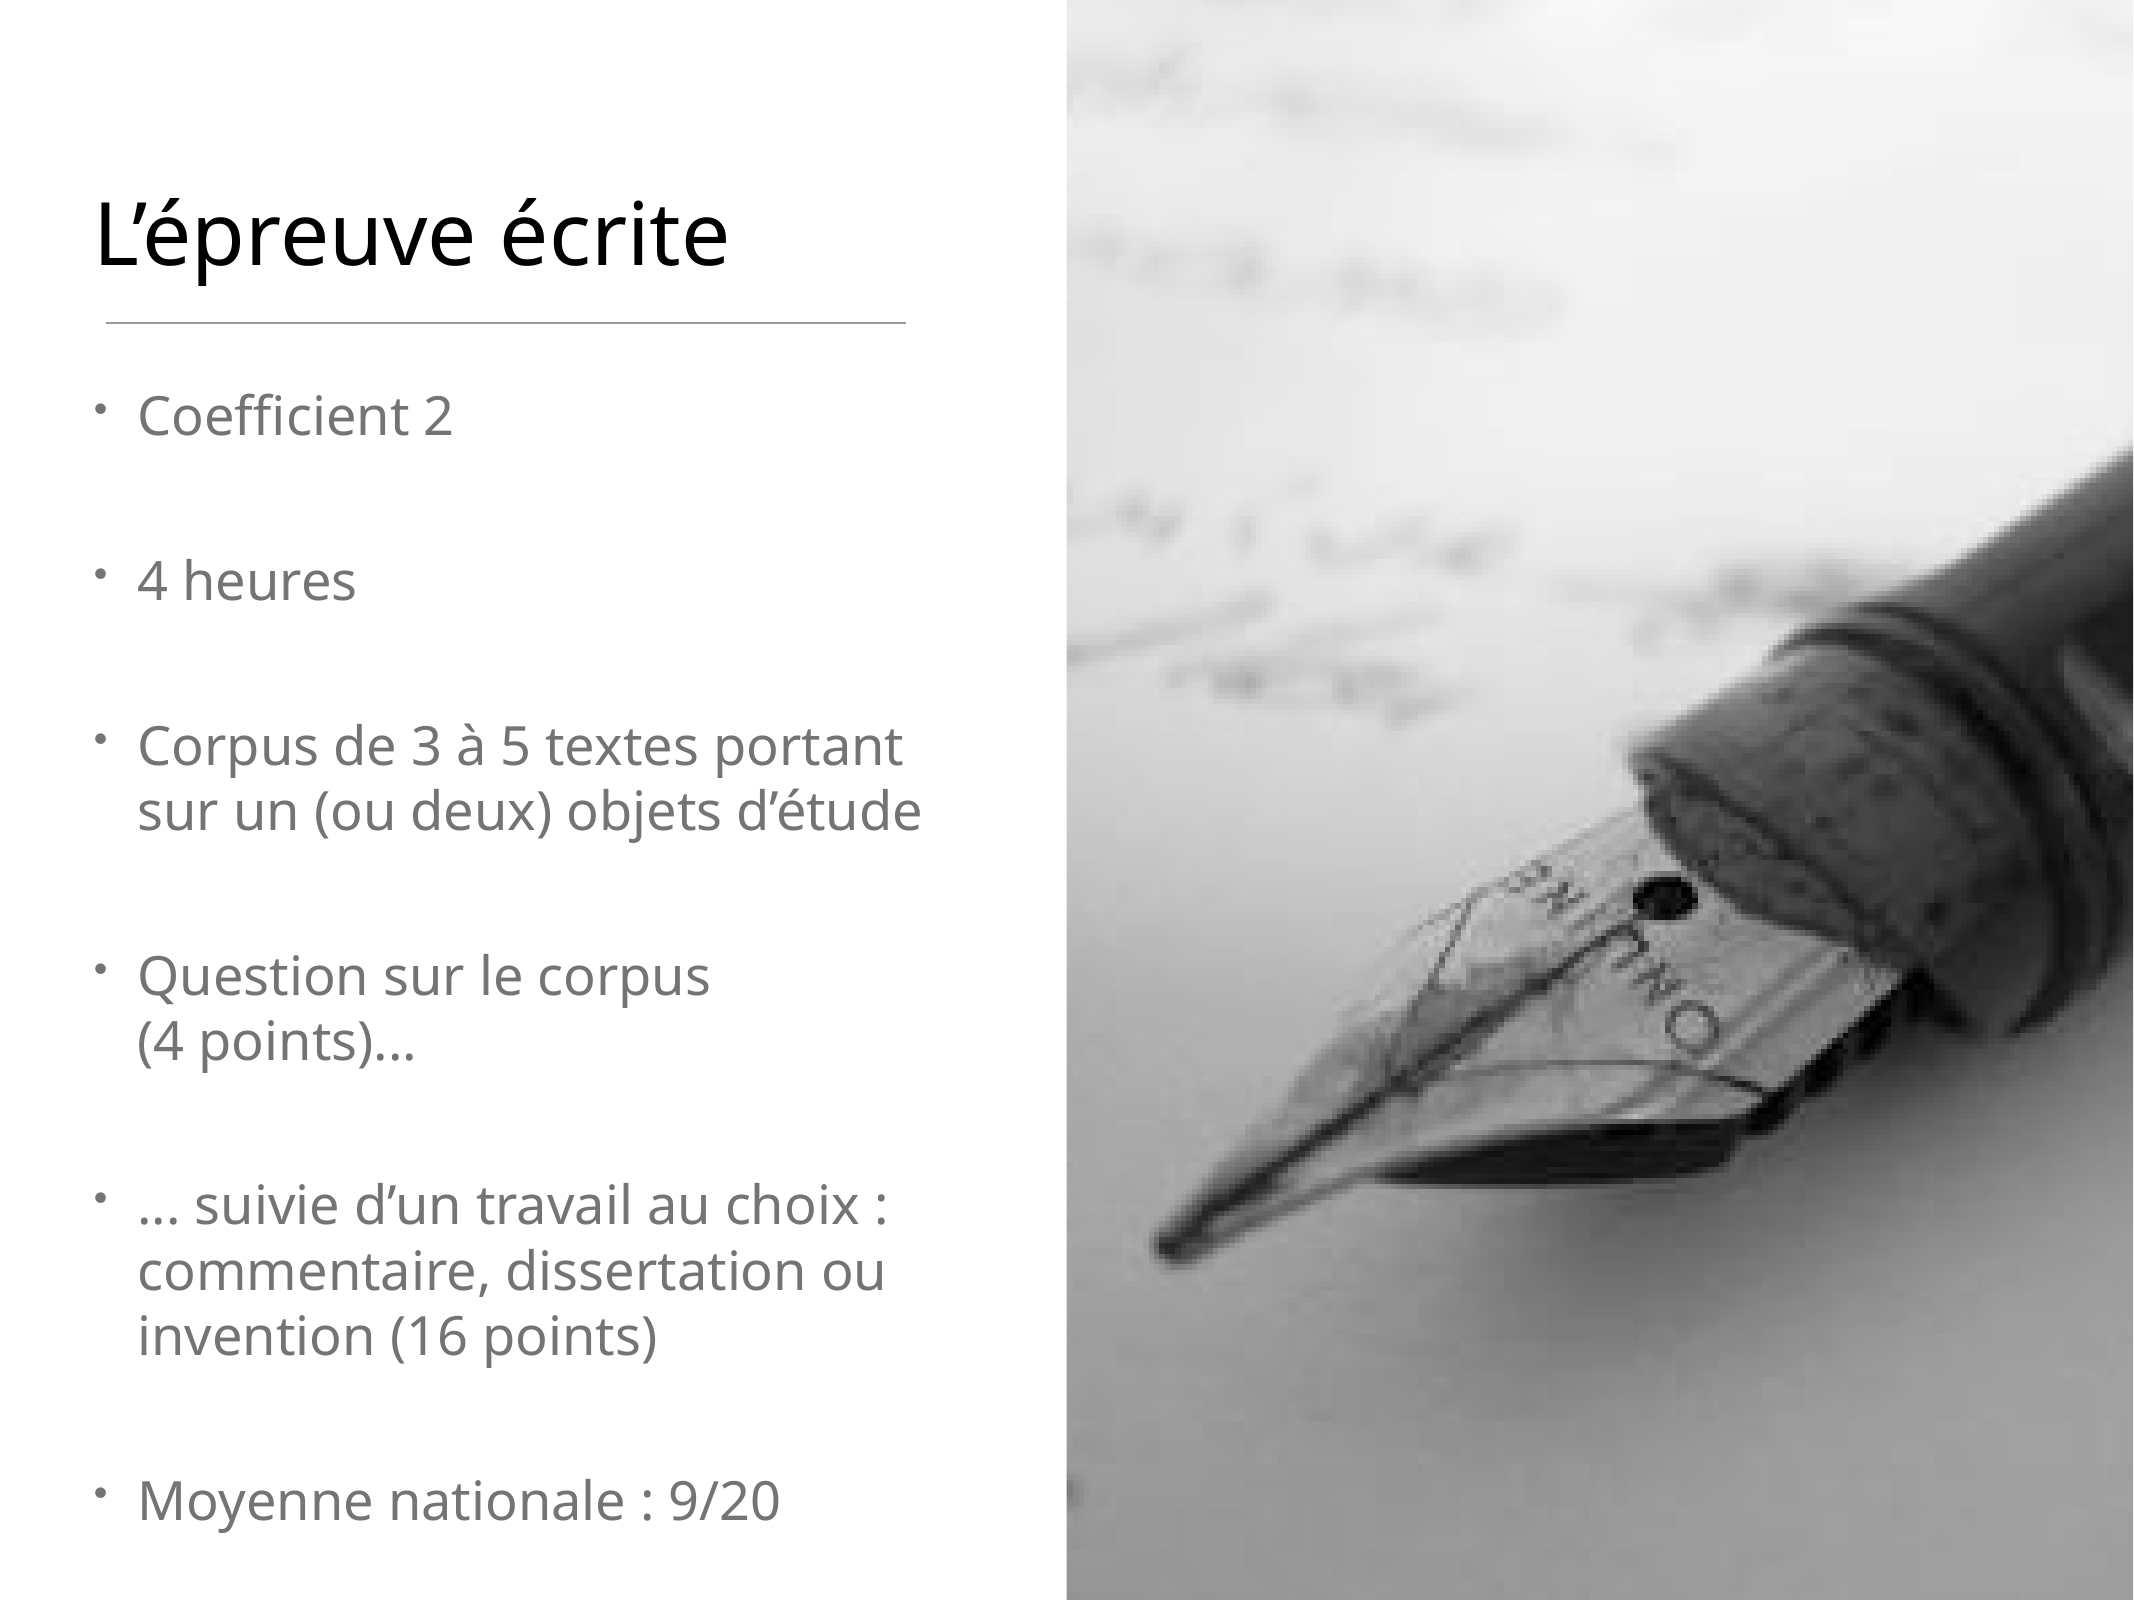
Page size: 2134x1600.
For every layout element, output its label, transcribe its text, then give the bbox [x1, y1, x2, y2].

title L’épreuve écrite [93, 53, 928, 284]
picture [1066, 0, 2134, 1600]
list Coefficient 2 4 heures Corpus de 3 à 5 textes portant sur un (ou deux) objets d’étude Question sur le corpus (4 points)... ... suivie d’un travail au choix : commentaire, dissertation ou invention (16 points) Moyenne nationale : 9/20 [93, 380, 928, 1574]
